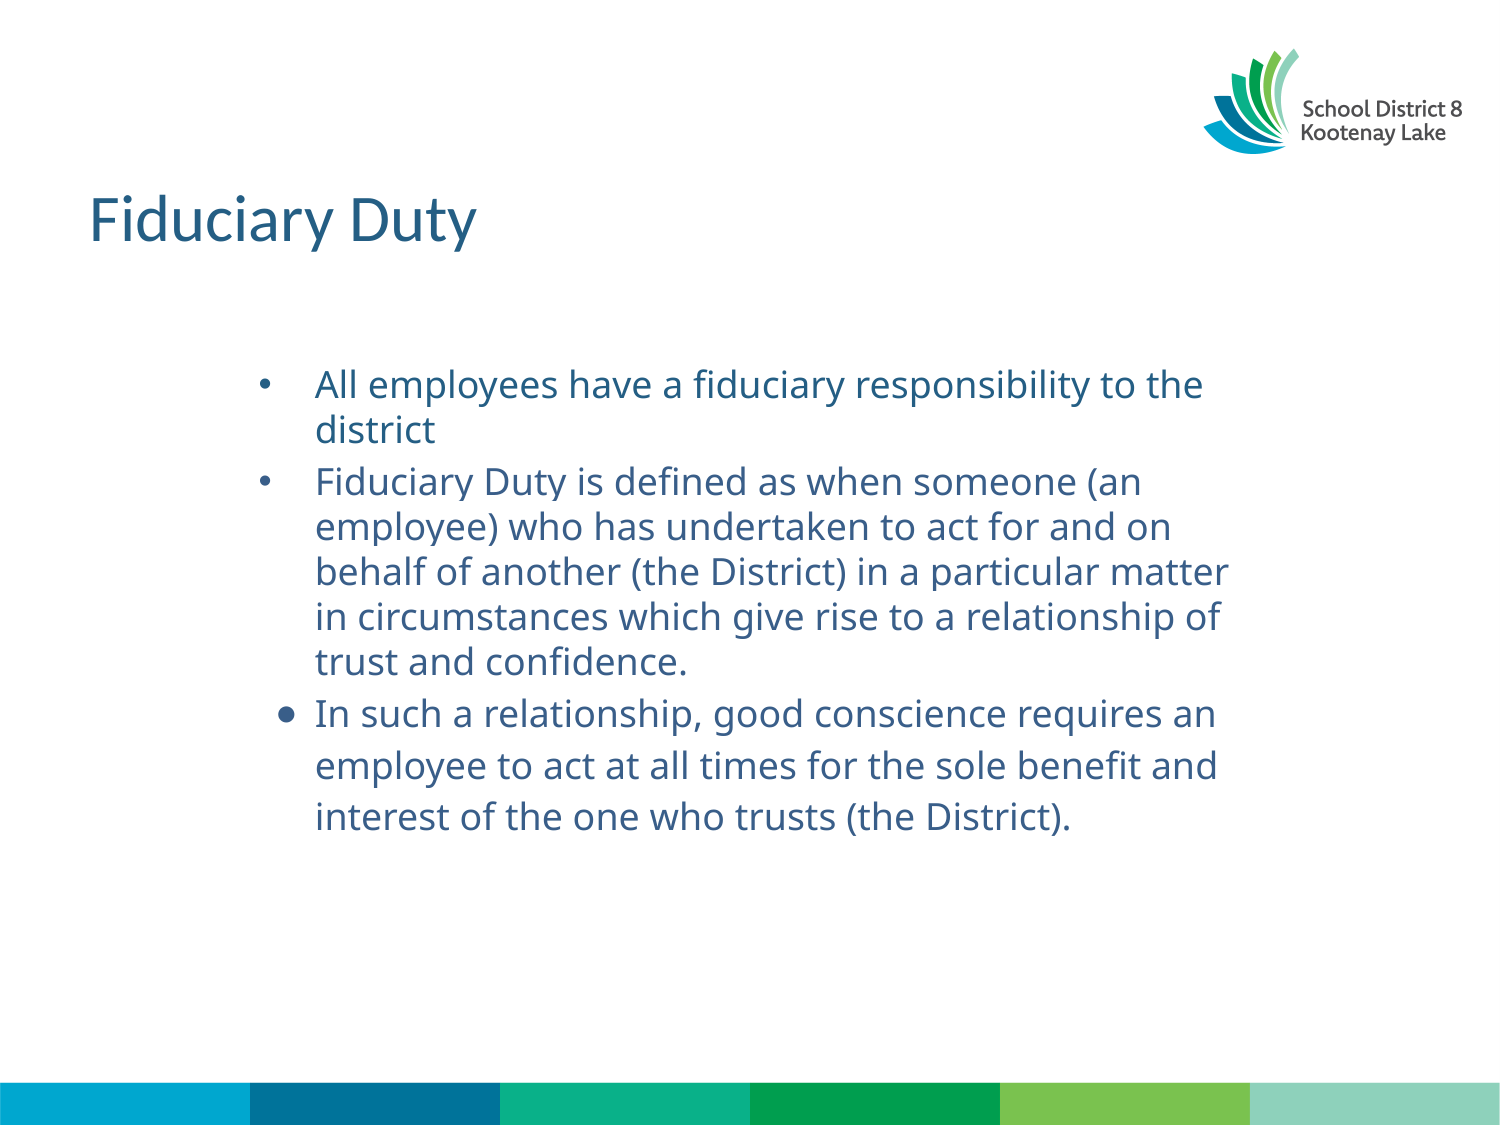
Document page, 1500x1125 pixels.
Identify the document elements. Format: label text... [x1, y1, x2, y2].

picture [0, 0, 1500, 1125]
title Fiduciary Duty [75, 167, 1425, 346]
list All employees have a fiduciary responsibility to the district Fiduciary Duty is defined as when someone (an employee) who has undertaken to act for and on behalf of another (the District) in a particular matter in circumstances which give rise to a relationship of trust and confidence. In such a relationship, good conscience requires an employee to act at all times for the sole benefit and interest of the one who trusts (the District). [243, 353, 1257, 893]
